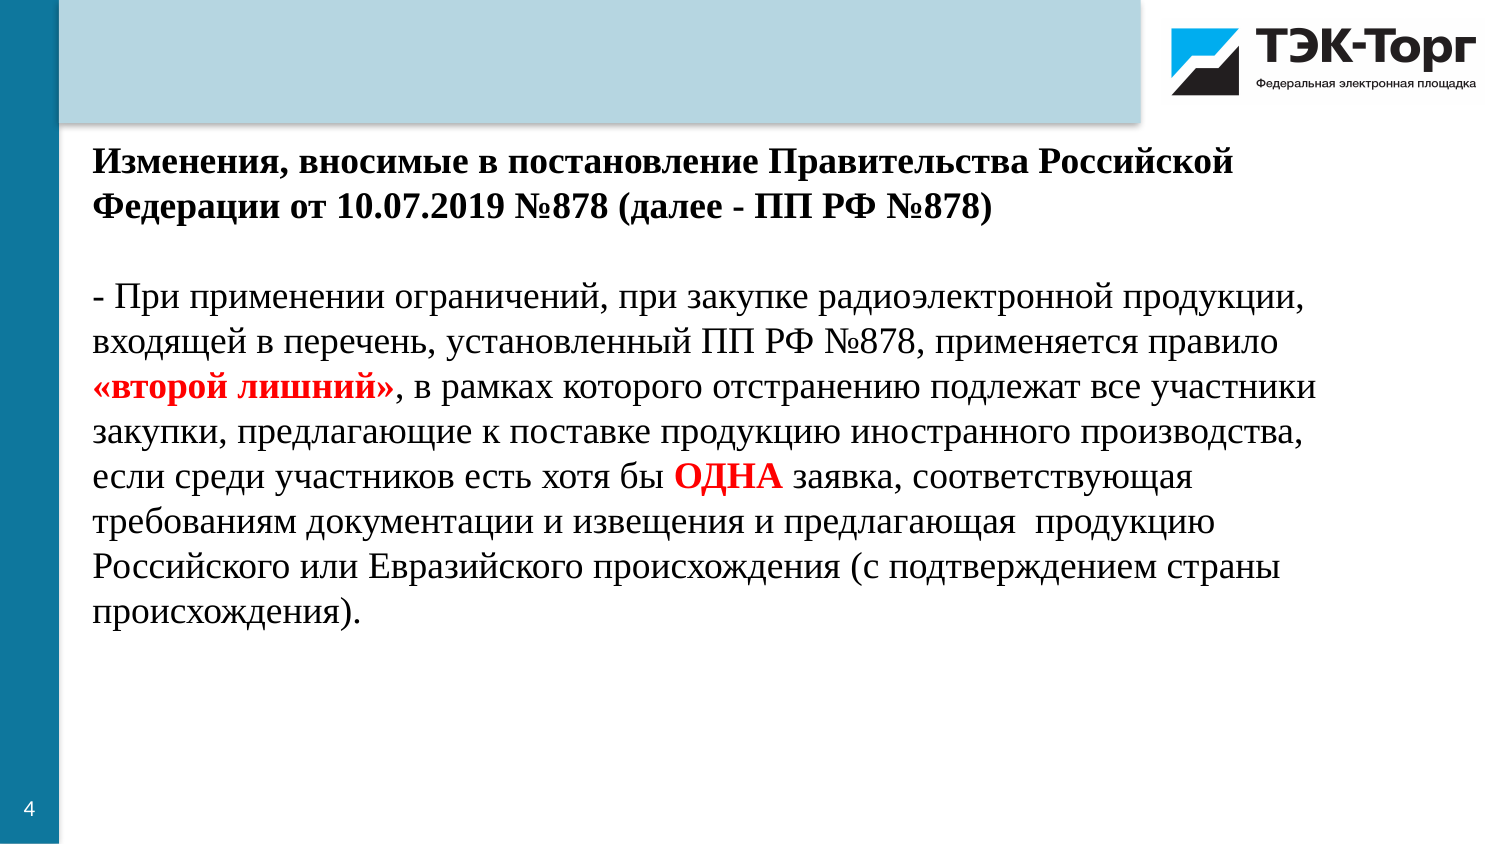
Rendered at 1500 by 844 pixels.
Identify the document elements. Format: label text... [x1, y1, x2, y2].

slide_number 4 [0, 786, 59, 832]
picture [1161, 18, 1485, 105]
text_box Изменения, вносимые в постановление Правительства Российской Федерации от 10.07.2019 №878 (далее - ПП РФ №878) - При применении ограничений, при закупке радиоэлектронной продукции, входящей в перечень, установленный ПП РФ №878, применяется правило «второй лишний», в рамках которого отстранению подлежат все участники закупки, предлагающие к поставке продукцию иностранного производства, если среди участников есть хотя бы ОДНА заявка, соответствующая требованиям документации и извещения и предлагающая продукцию Российского или Евразийского происхождения (с подтверждением страны происхождения). [77, 129, 1346, 639]
